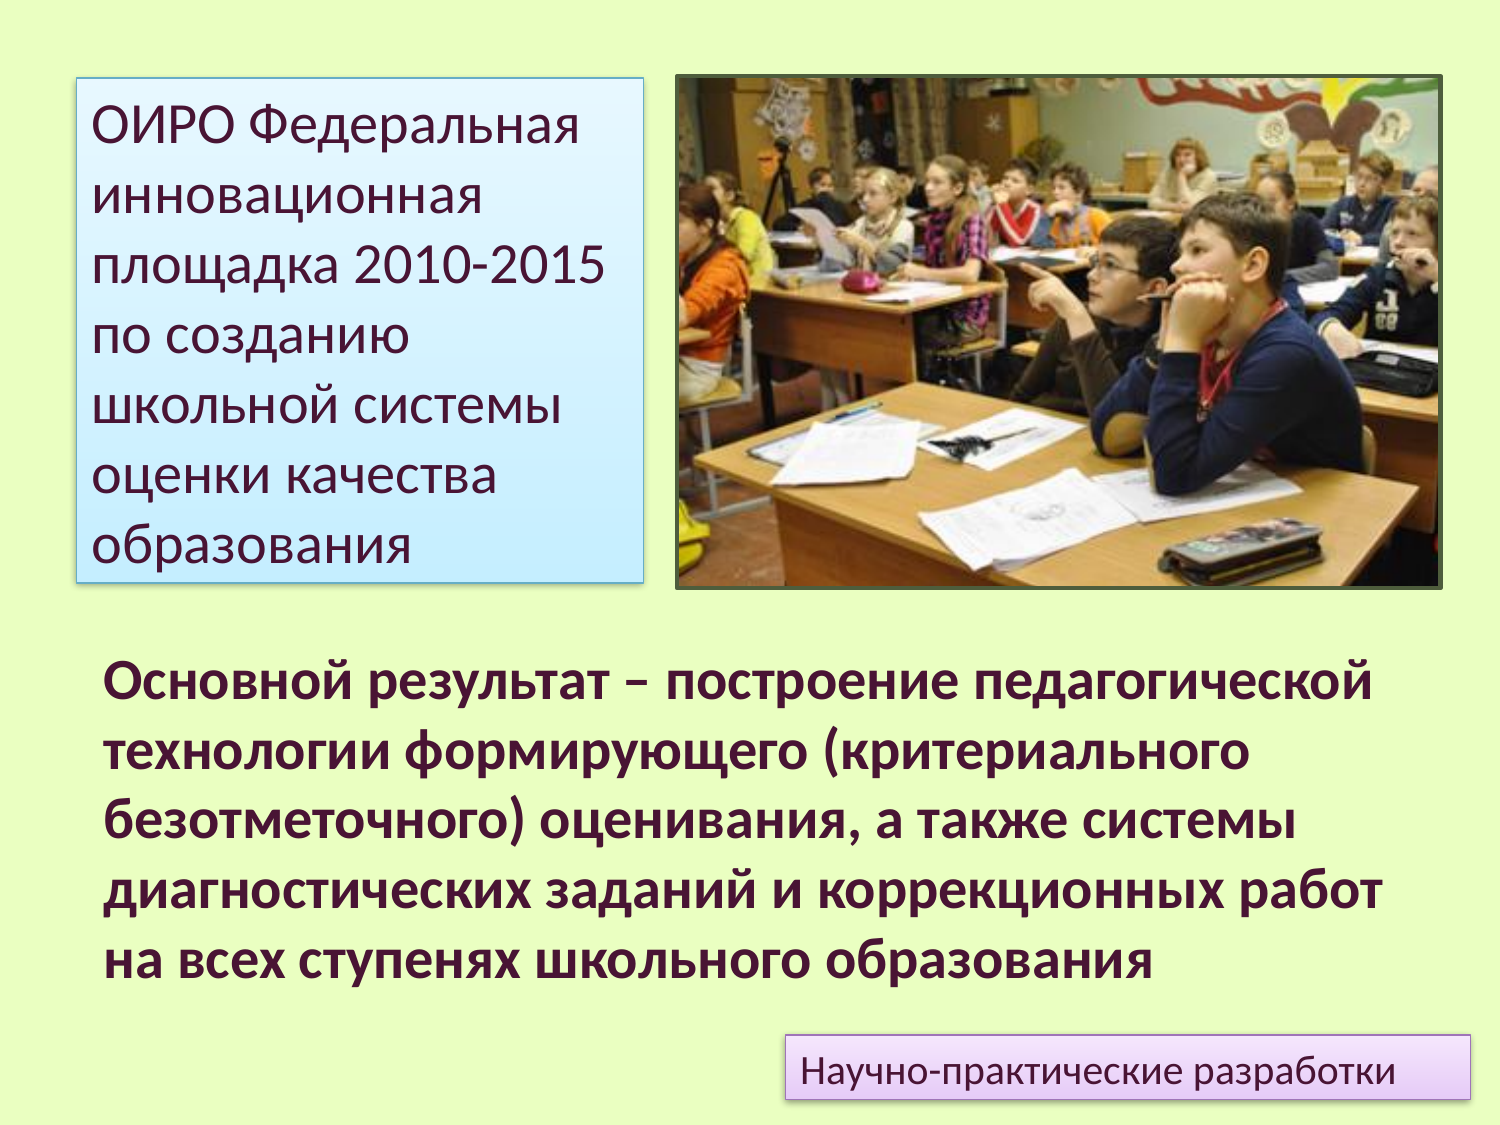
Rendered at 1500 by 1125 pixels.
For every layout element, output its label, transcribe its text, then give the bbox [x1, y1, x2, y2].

text_box ОИРО Федеральная инновационная площадка 2010-2015 по созданию школьной системы оценки качества образования [76, 77, 644, 584]
picture [678, 77, 1439, 587]
text_box Научно-практические разработки [785, 1034, 1471, 1100]
text_box Основной результат – построение педагогической технологии формирующего (критериального безотметочного) оценивания, а также системы диагностических заданий и коррекционных работ на всех ступенях школьного образования [88, 633, 1459, 998]
